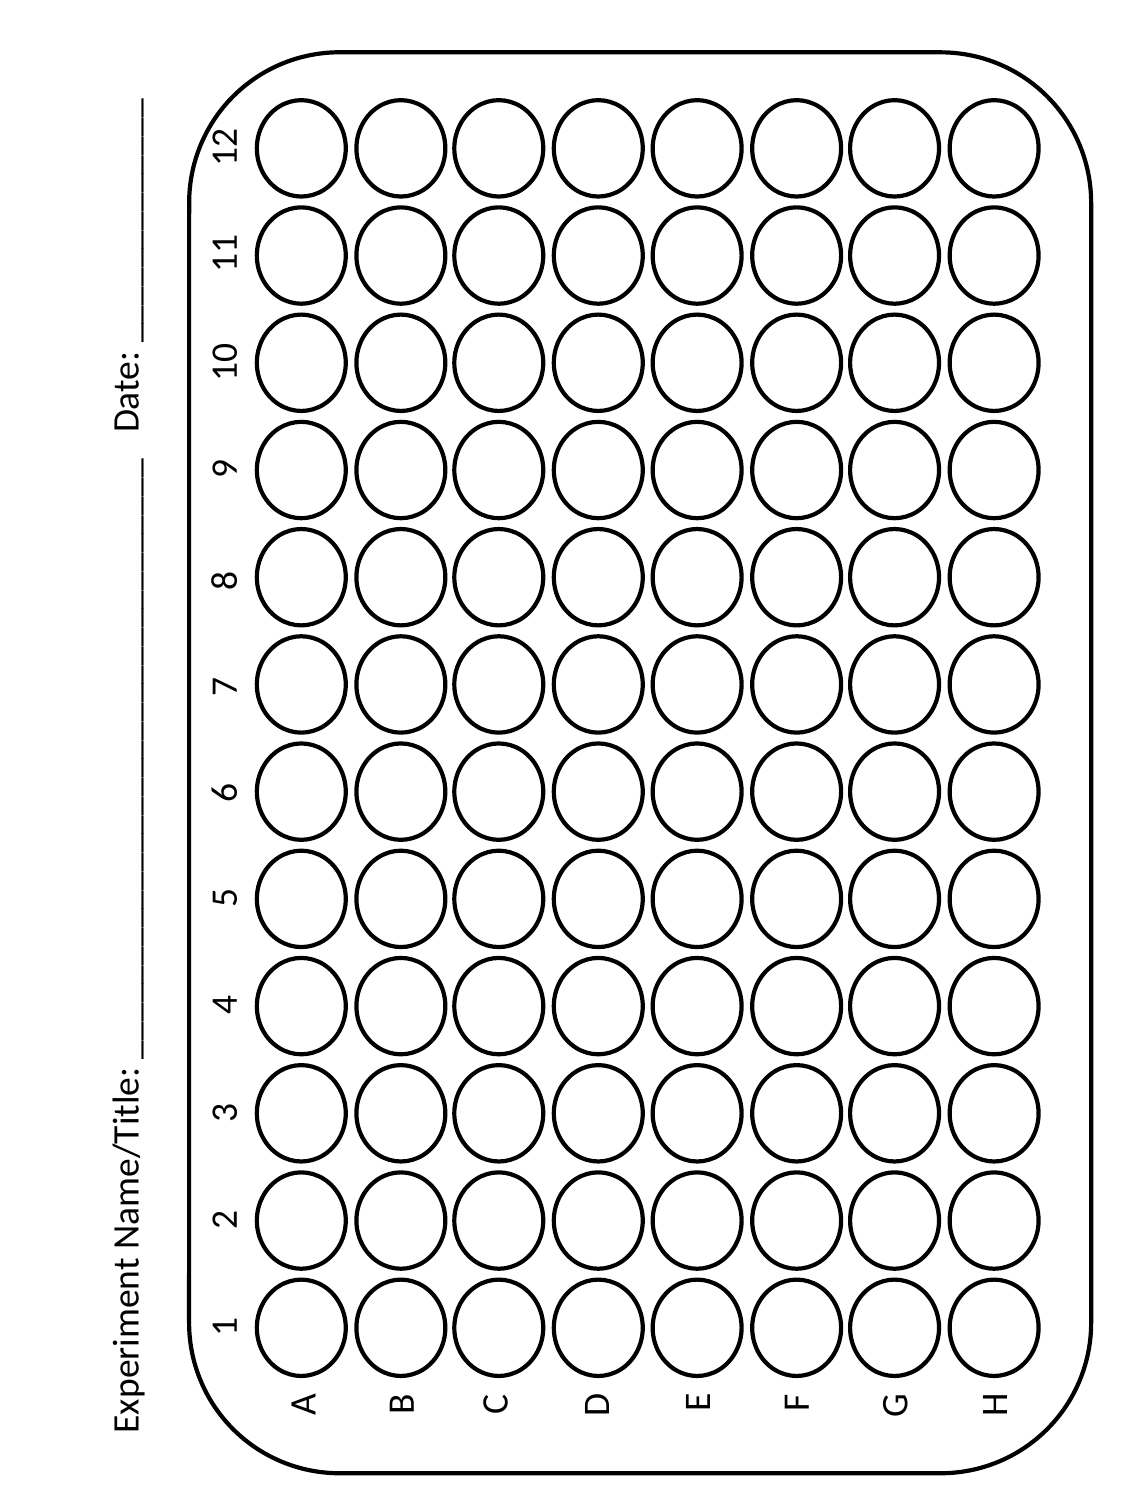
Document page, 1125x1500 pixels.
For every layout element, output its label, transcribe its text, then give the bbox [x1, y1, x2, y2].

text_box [188, 52, 1092, 1474]
text_box Experiment Name/Title: ________________________________ [93, 448, 154, 1448]
text_box Date: _____________ [93, 84, 154, 448]
